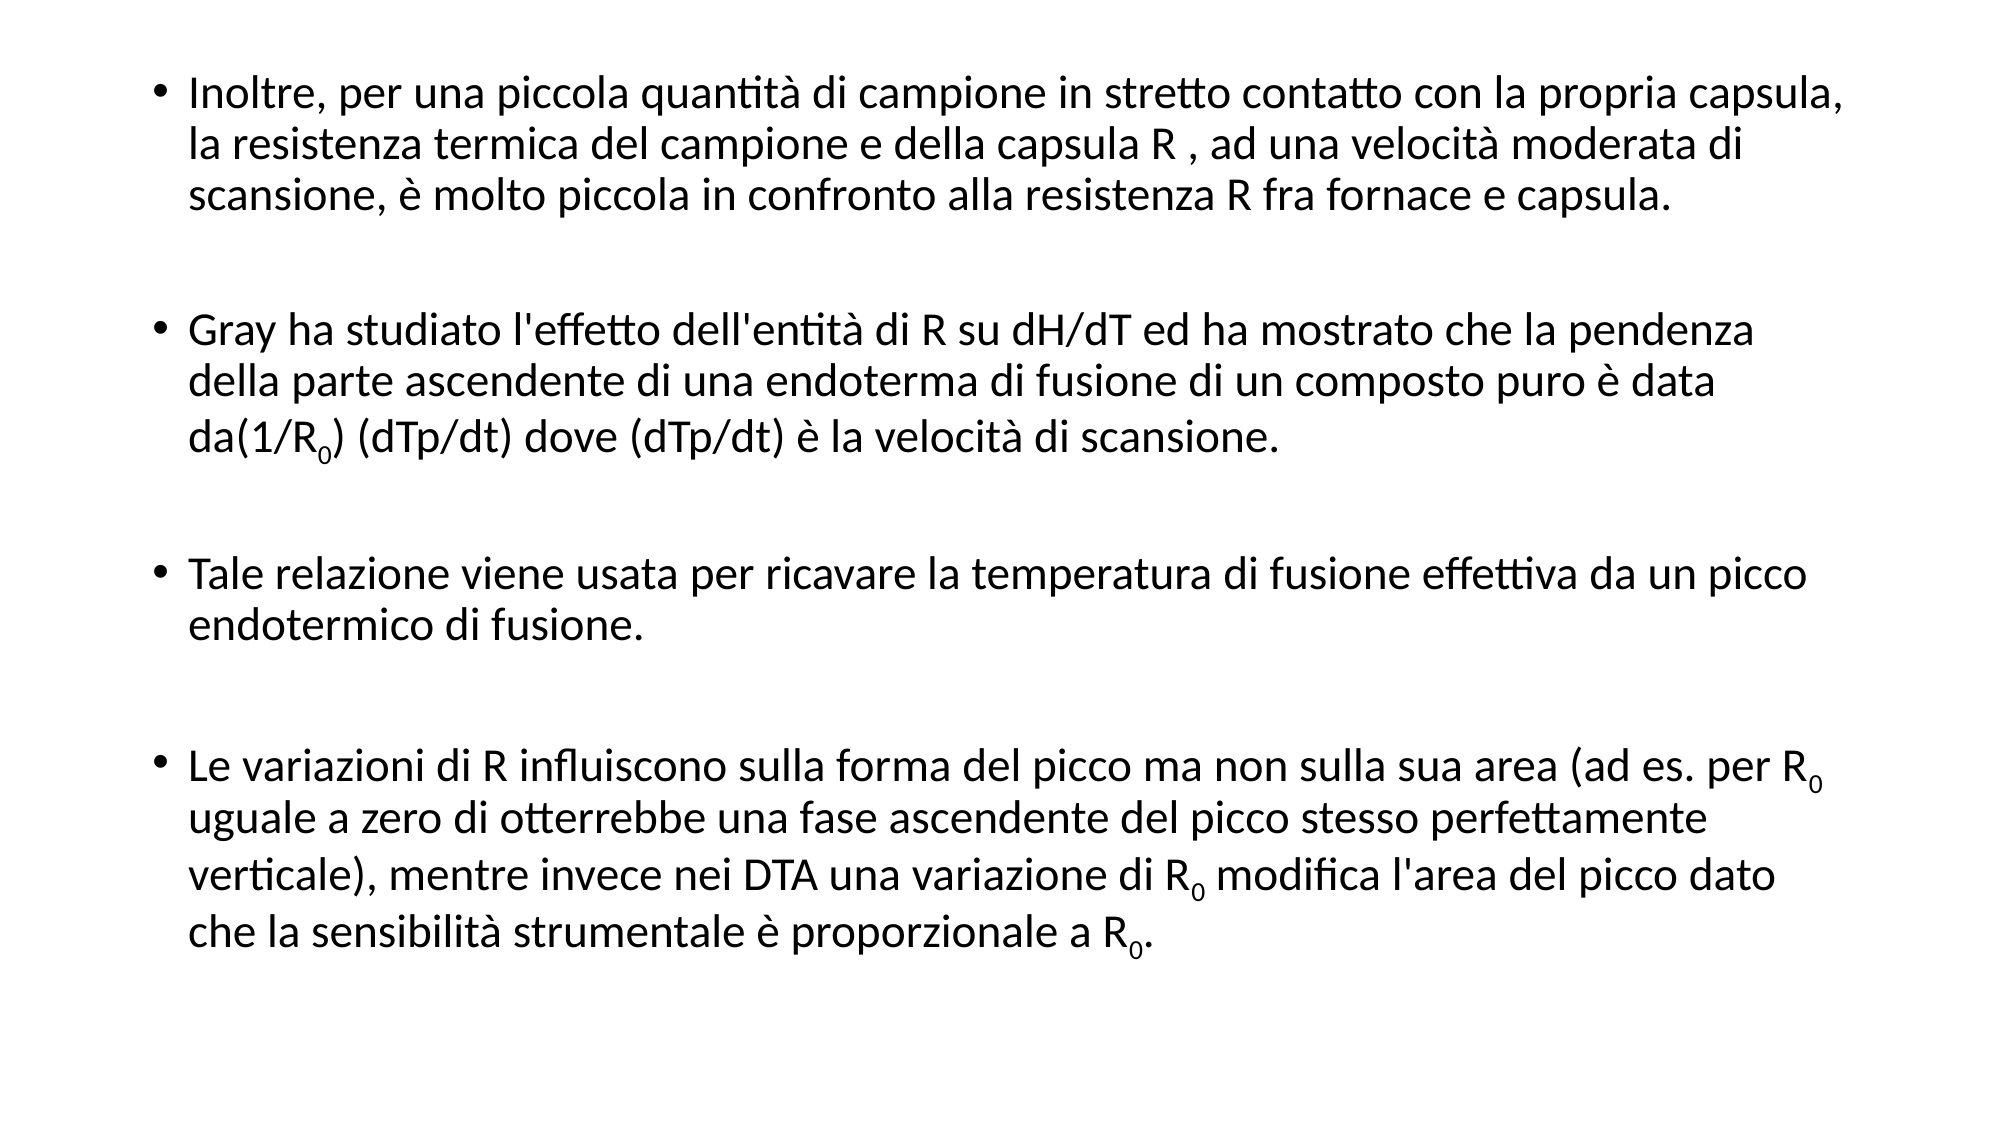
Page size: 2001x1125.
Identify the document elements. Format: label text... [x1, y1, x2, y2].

list Inoltre, per una piccola quantità di campione in stretto contatto con la propria capsula, la resistenza termica del campione e della capsula R , ad una velocità moderata di scansione, è molto piccola in confronto alla resistenza R fra fornace e capsula. Gray ha studiato l'effetto dell'entità di R su dH/dT ed ha mostrato che la pendenza della parte ascendente di una endoterma di fusione di un composto puro è data da(1/R0) (dTp/dt) dove (dTp/dt) è la velocità di scansione. Tale relazione viene usata per ricavare la temperatura di fusione effettiva da un picco endotermico di fusione. Le variazioni di R influiscono sulla forma del picco ma non sulla sua area (ad es. per R0 uguale a zero di otterrebbe una fase ascendente del picco stesso perfettamente verticale), mentre invece nei DTA una variazione di R0 modifica l'area del picco dato che la sensibilità strumentale è proporzionale a R0. [137, 60, 1863, 1014]
